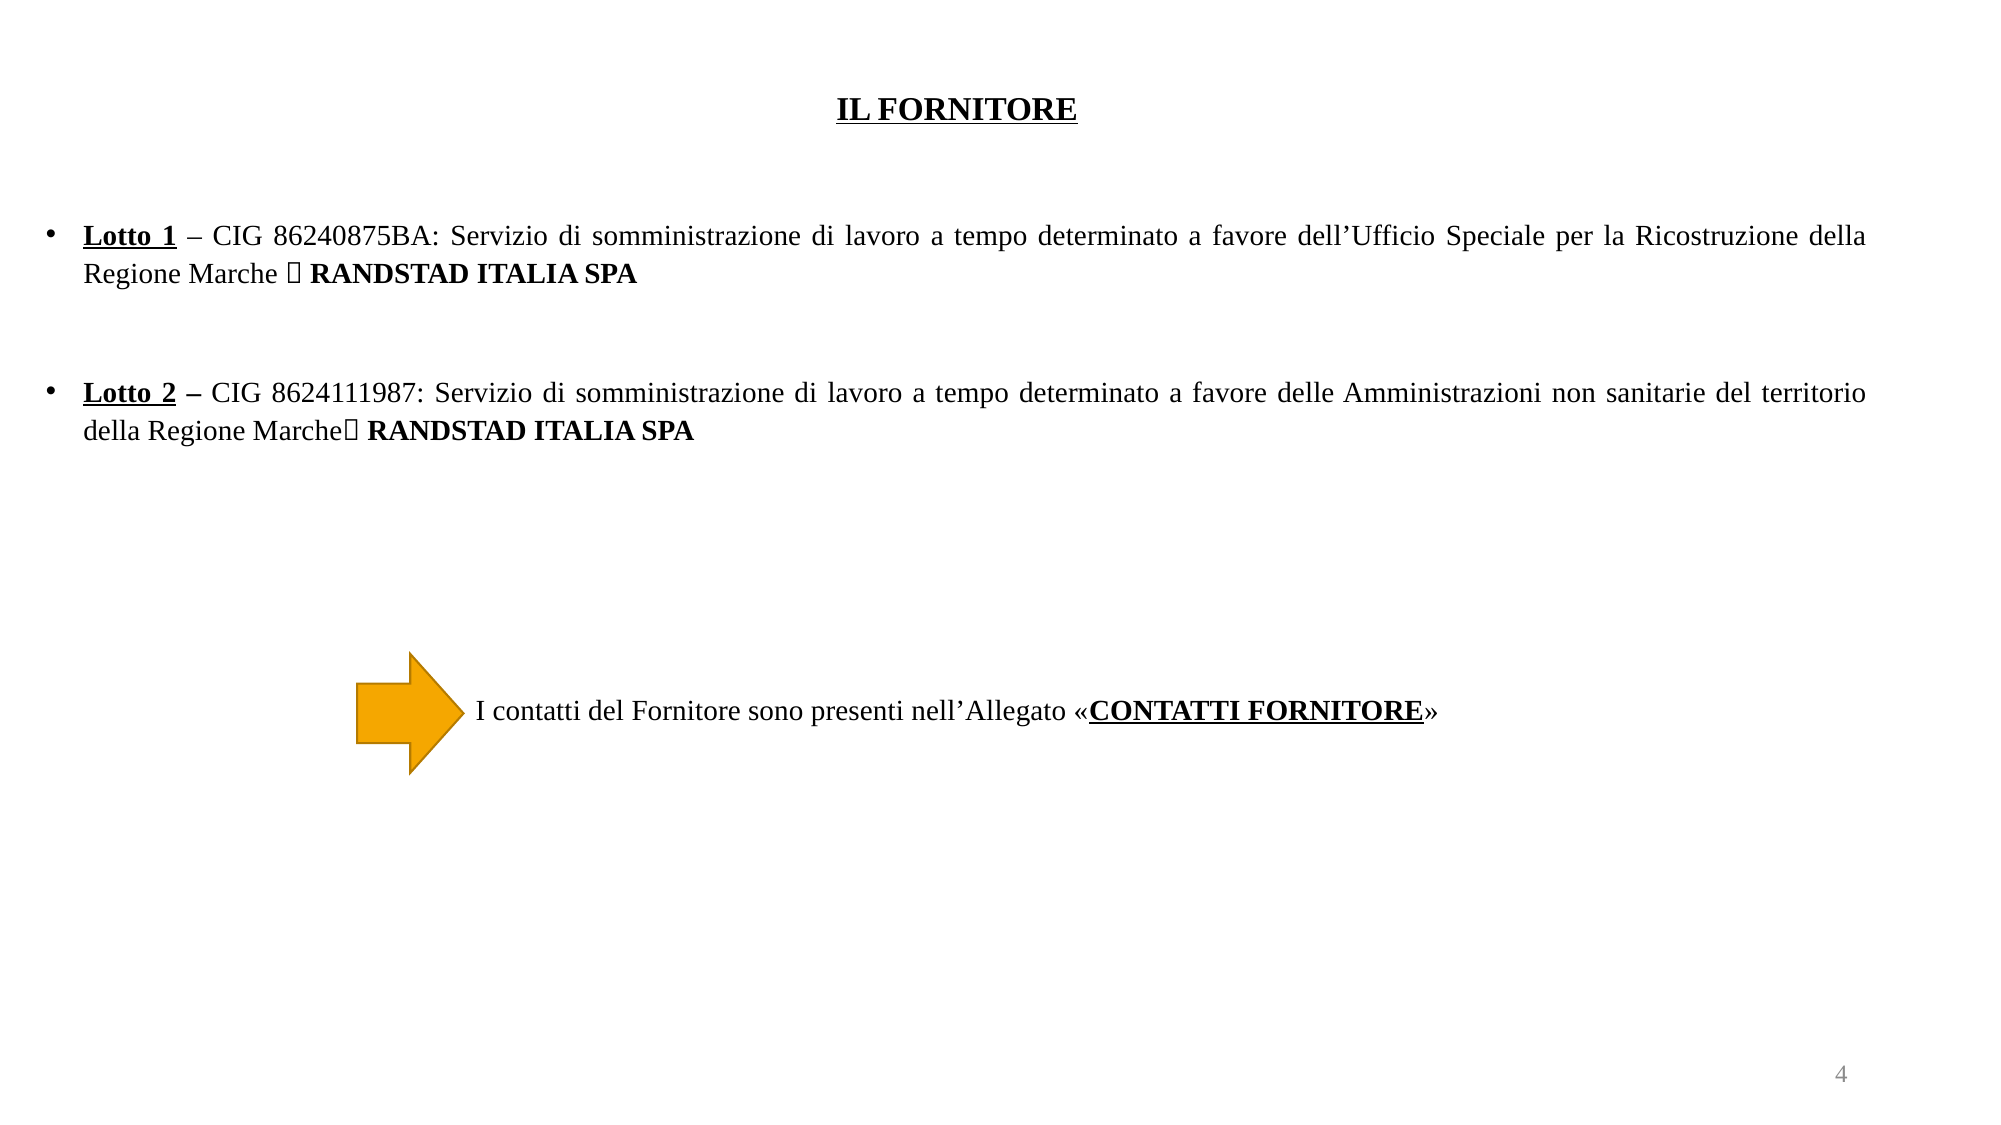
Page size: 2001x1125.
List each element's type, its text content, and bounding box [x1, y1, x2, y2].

list IL FORNITORE Lotto 1 – CIG 86240875BA: Servizio di somministrazione di lavoro a tempo determinato a favore dell’Ufficio Speciale per la Ricostruzione della Regione Marche  RANDSTAD ITALIA SPA Lotto 2 – CIG 8624111987: Servizio di somministrazione di lavoro a tempo determinato a favore delle Amministrazioni non sanitarie del territorio della Regione Marche RANDSTAD ITALIA SPA I contatti del Fornitore sono presenti nell’Allegato «CONTATTI FORNITORE» [30, 24, 1884, 1097]
slide_number 4 [1412, 1042, 1863, 1103]
text_box [356, 651, 465, 776]
